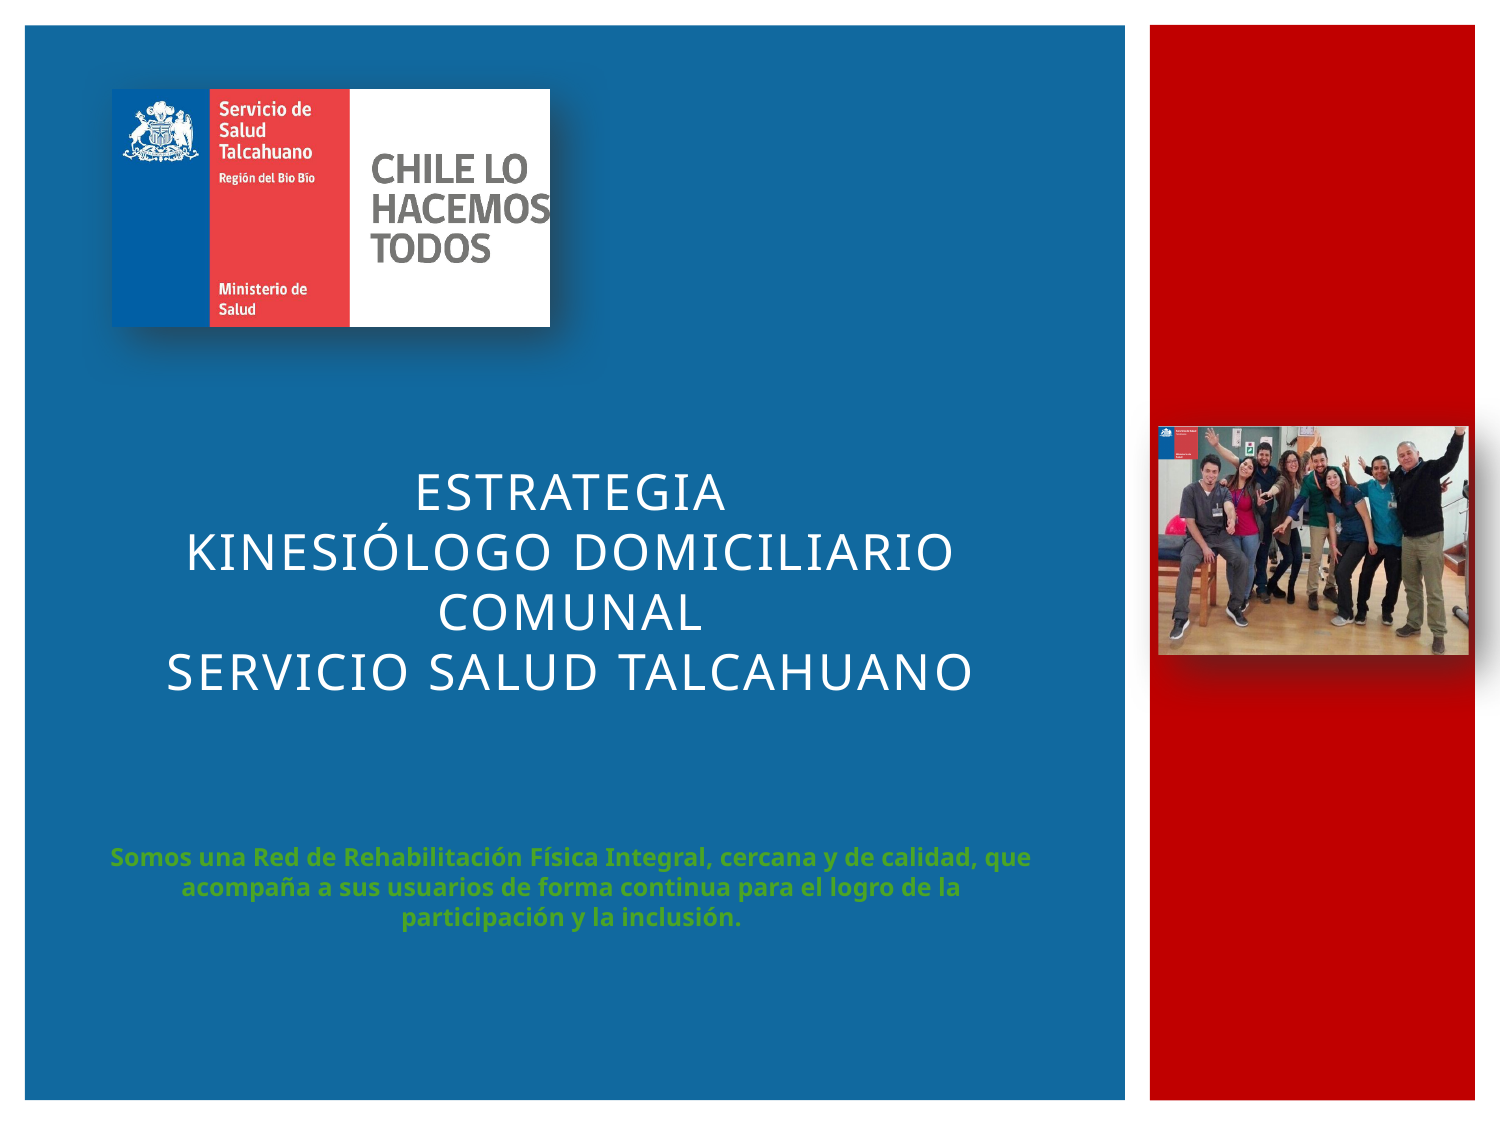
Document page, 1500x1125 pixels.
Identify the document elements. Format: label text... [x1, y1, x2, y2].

title ESTRATEGIA KINESIÓLOGO DOMICILIARIO COMUNAL servicio salud Talcahuano [53, 430, 1091, 731]
text_box Somos una Red de Rehabilitación Física Integral, cercana y de calidad, que acompaña a sus usuarios de forma continua para el logro de la participación y la inclusión. [88, 834, 1056, 999]
picture [209, 89, 550, 328]
picture [1157, 426, 1470, 656]
picture [111, 89, 206, 328]
